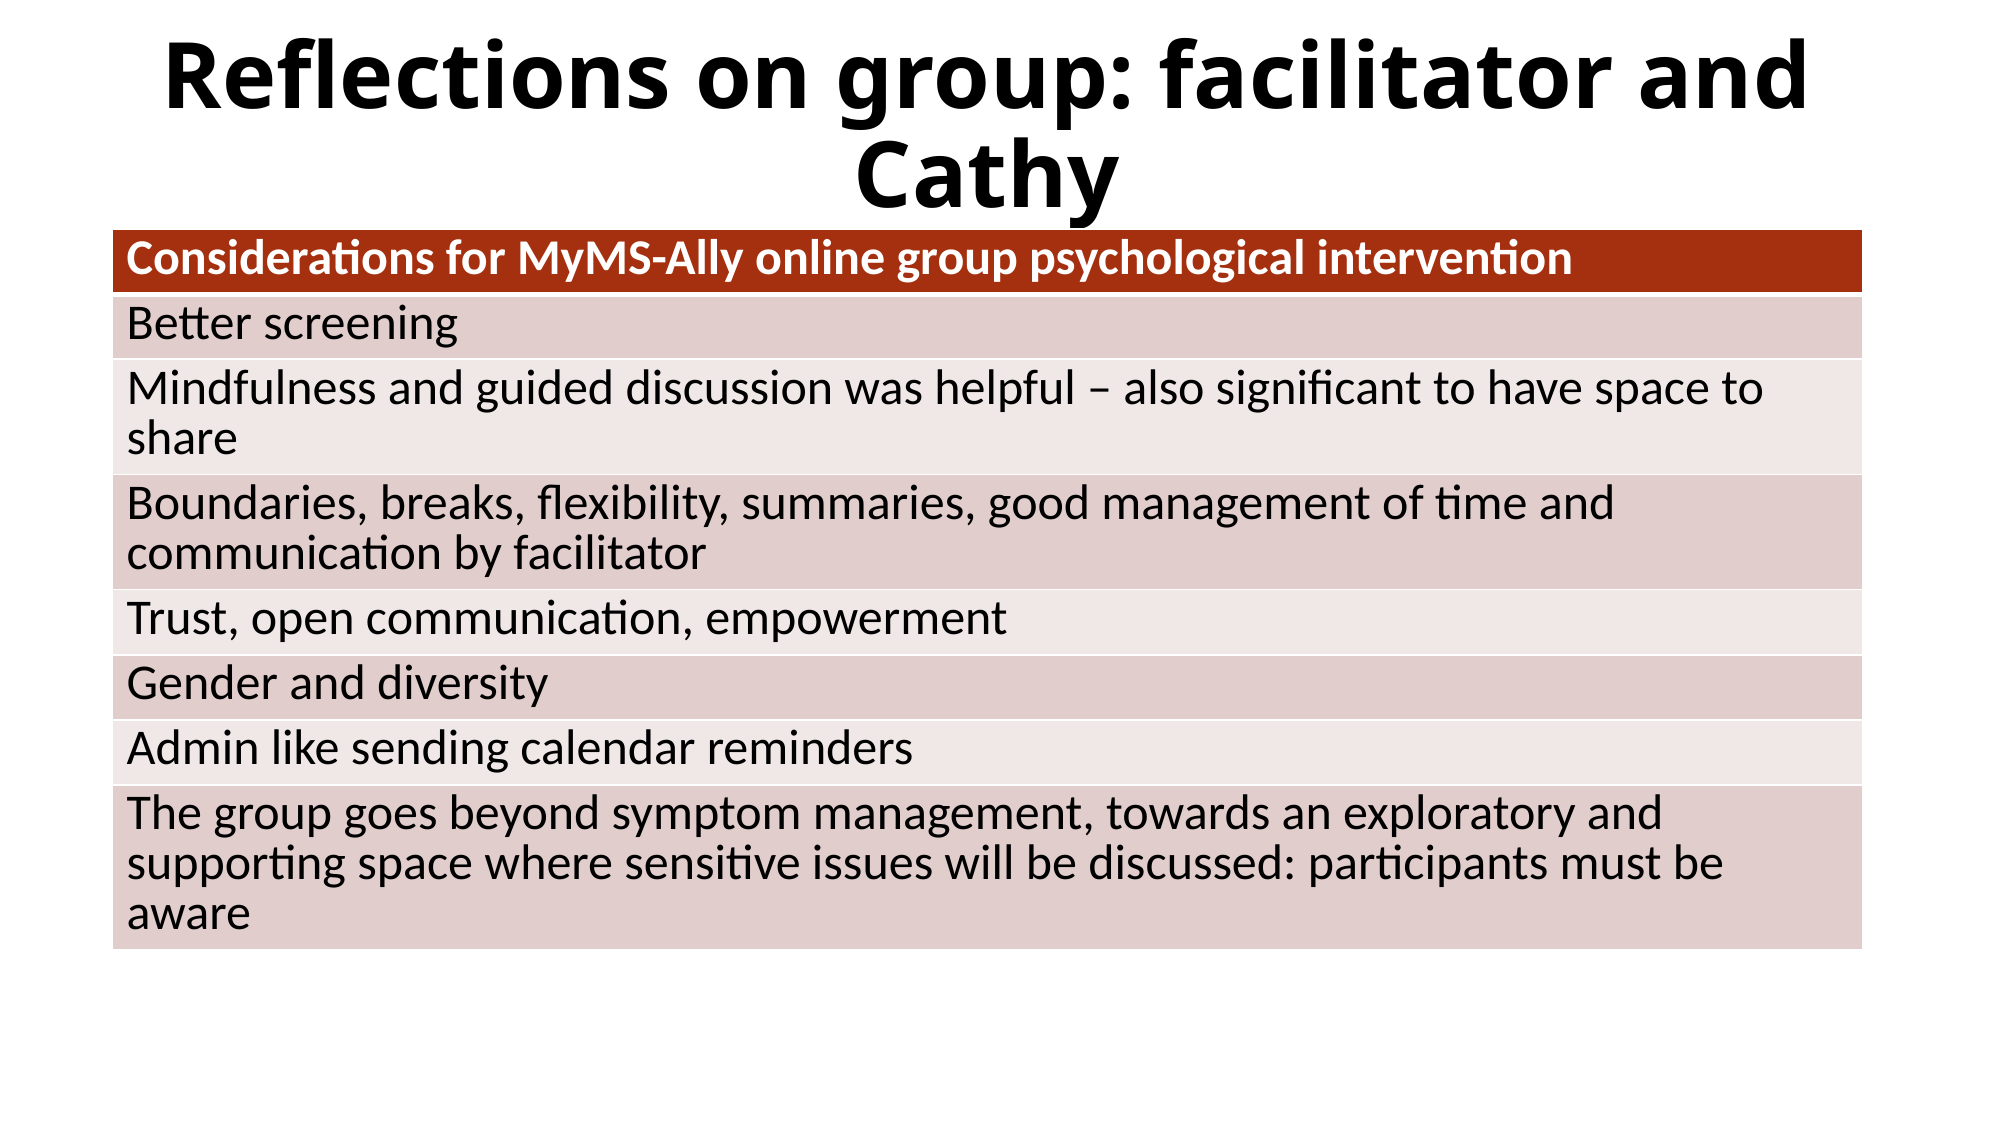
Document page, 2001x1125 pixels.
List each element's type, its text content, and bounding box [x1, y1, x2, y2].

table_cell The group goes beyond symptom management, towards an exploratory and supporting space where sensitive issues will be discussed: participants must be aware [113, 786, 1862, 949]
table_header Considerations for MyMS-Ally online group psychological intervention [113, 230, 1862, 292]
title Reflections on group: facilitator and Cathy [111, 59, 1863, 196]
table_cell Better screening [113, 297, 1862, 358]
table_cell Mindfulness and guided discussion was helpful – also significant to have space to share [113, 360, 1862, 474]
table_cell Gender and diversity [113, 656, 1862, 719]
table_cell Trust, open communication, empowerment [113, 590, 1862, 654]
table_cell Boundaries, breaks, flexibility, summaries, good management of time and communication by facilitator [113, 475, 1862, 589]
table_cell Admin like sending calendar reminders [113, 721, 1862, 784]
